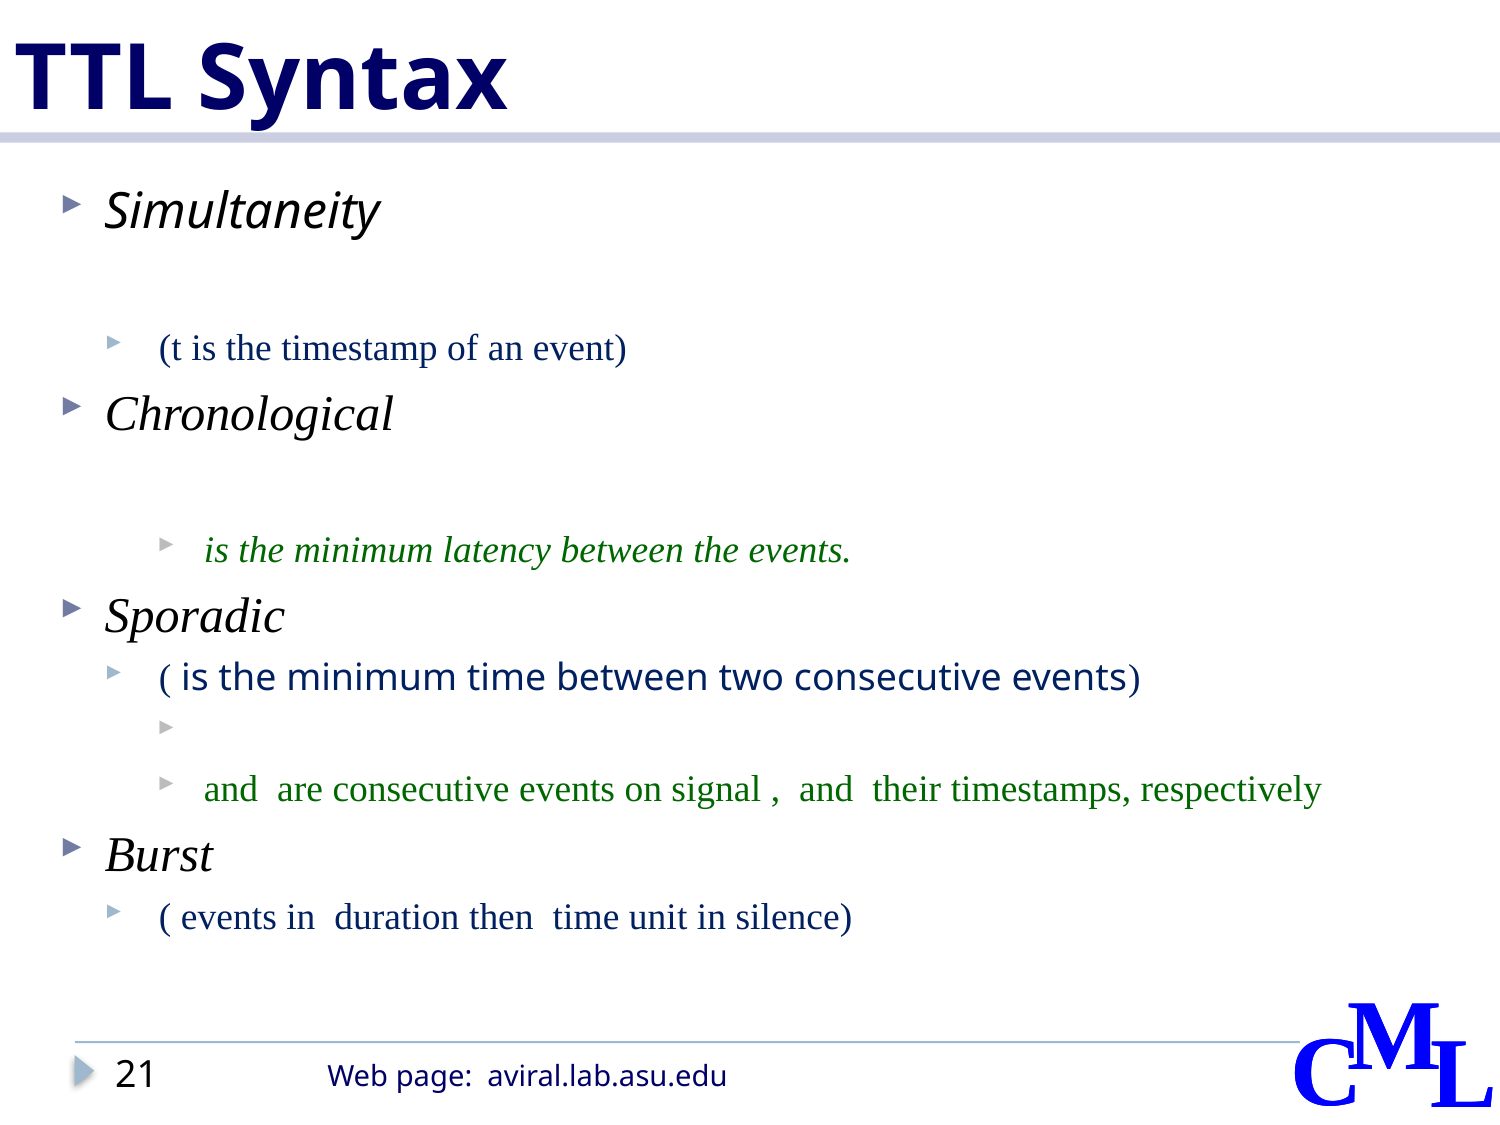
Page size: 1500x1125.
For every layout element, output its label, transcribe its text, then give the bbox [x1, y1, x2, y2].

slide_number 21 [100, 1042, 313, 1103]
title TTL Syntax [0, 0, 1500, 135]
